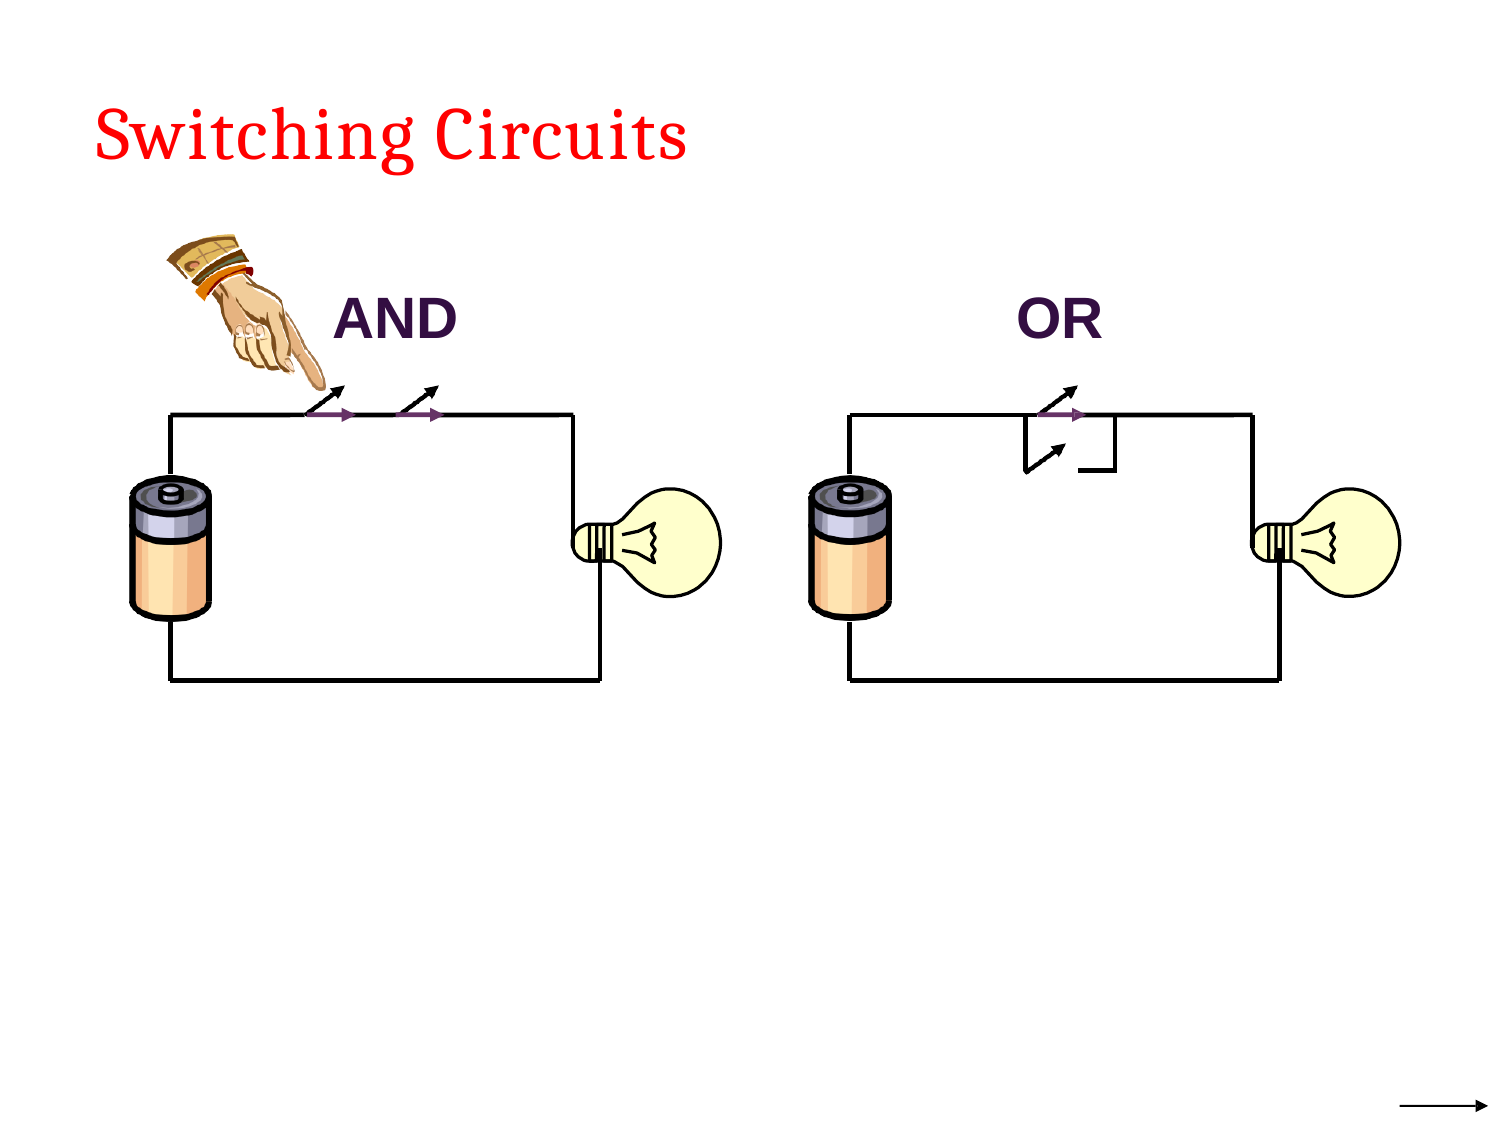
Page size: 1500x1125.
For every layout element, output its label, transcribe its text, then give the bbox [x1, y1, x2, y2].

text_box OR [1014, 277, 1106, 350]
title Switching Circuits [94, 82, 722, 273]
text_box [808, 385, 1402, 684]
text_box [166, 234, 445, 423]
text_box [1399, 1099, 1489, 1113]
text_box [129, 385, 723, 684]
text_box AND [449, 277, 461, 350]
